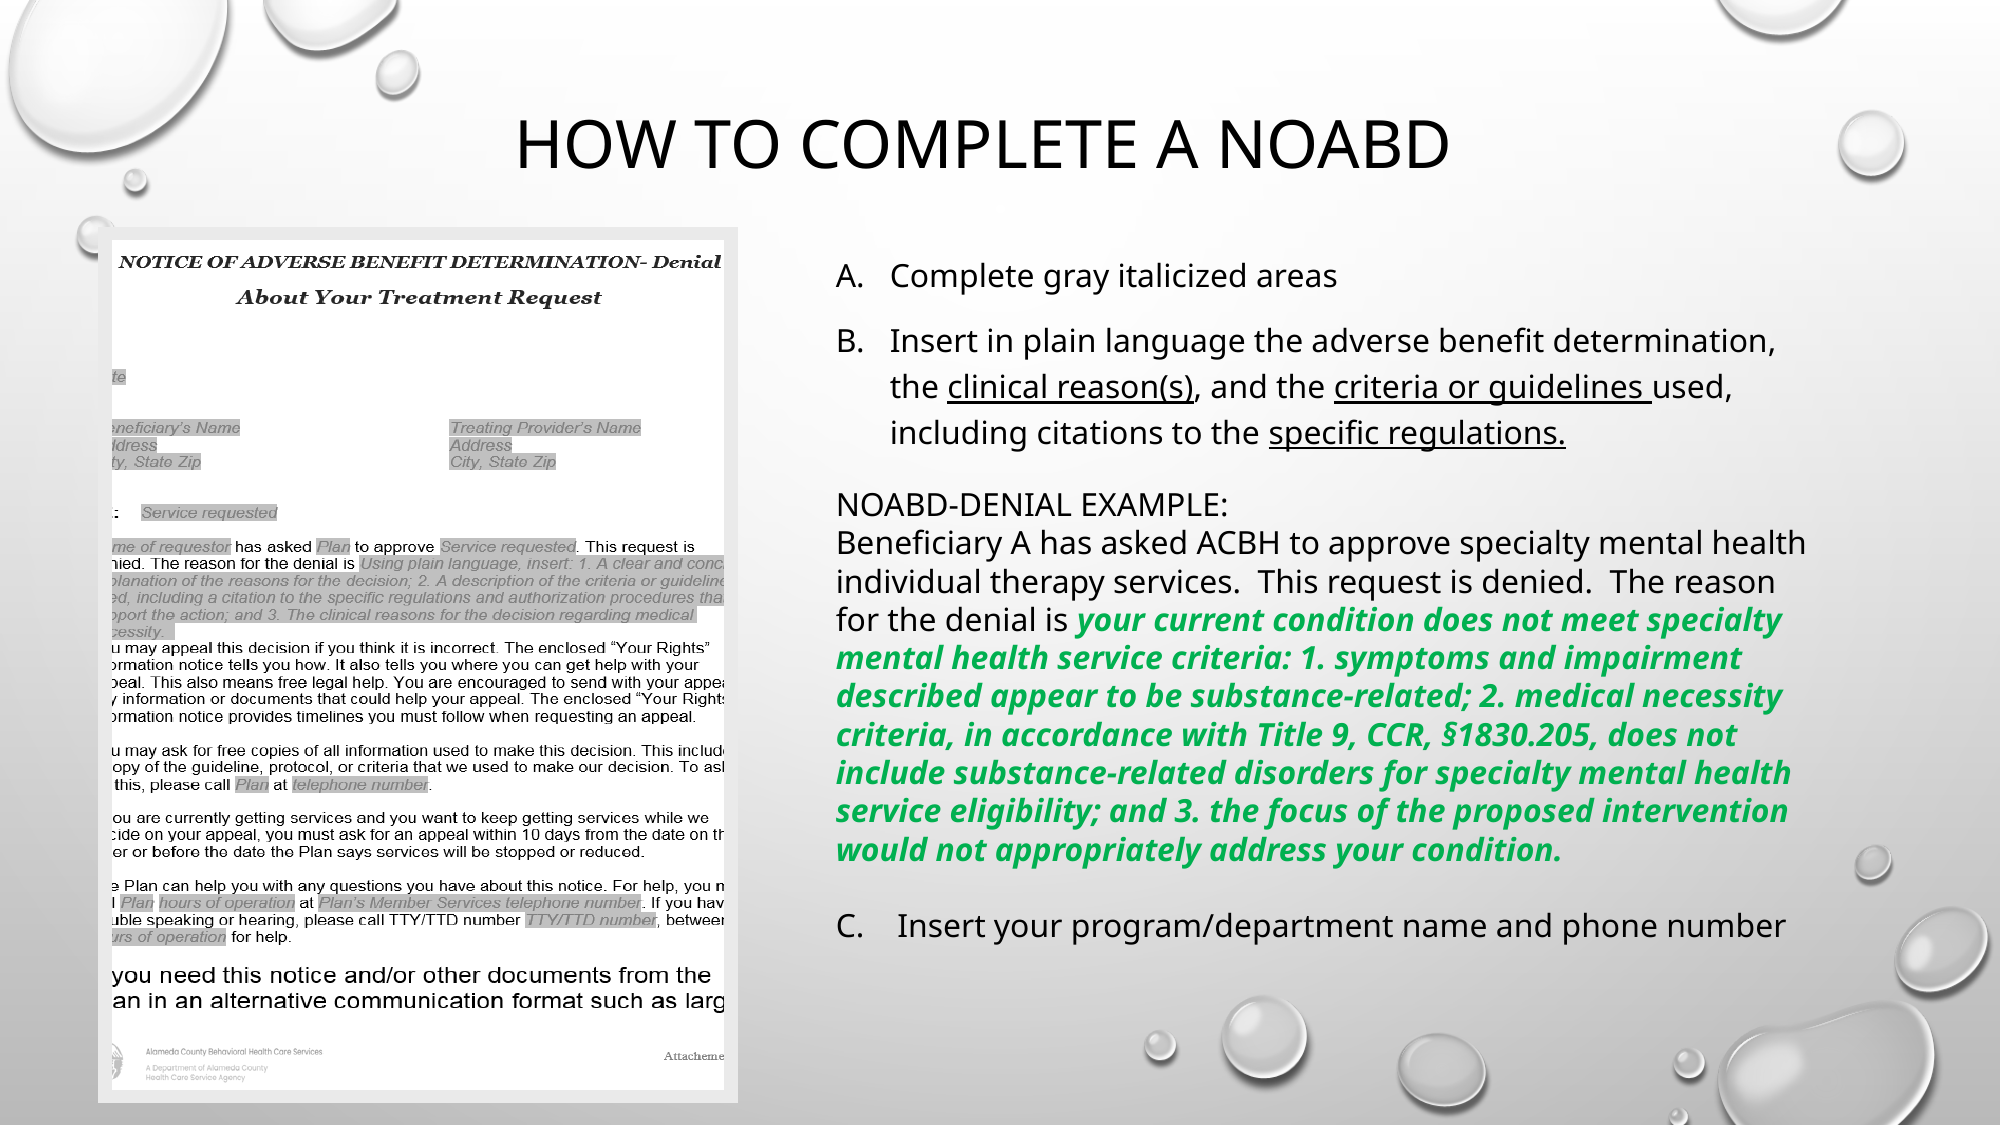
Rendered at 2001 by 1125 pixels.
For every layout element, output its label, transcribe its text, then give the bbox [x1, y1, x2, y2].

picture [0, 0, 2000, 1125]
title How to complete a NOABD [149, 41, 1818, 191]
list Complete gray italicized areas Insert in plain language the adverse benefit determination, the clinical reason(s), and the criteria or guidelines used, including citations to the specific regulations. NOABD-DENIAL EXAMPLE: Beneficiary A has asked ACBH to approve specialty mental health individual therapy services. This request is denied. The reason for the denial is your current condition does not meet specialty mental health service criteria: 1. symptoms and impairment described appear to be substance-related; 2. medical necessity criteria, in accordance with Title 9, CCR, §1830.205, does not include substance-related disorders for specialty mental health service eligibility; and 3. the focus of the proposed intervention would not appropriately address your condition. C. Insert your program/department name and phone number [820, 239, 1832, 1004]
